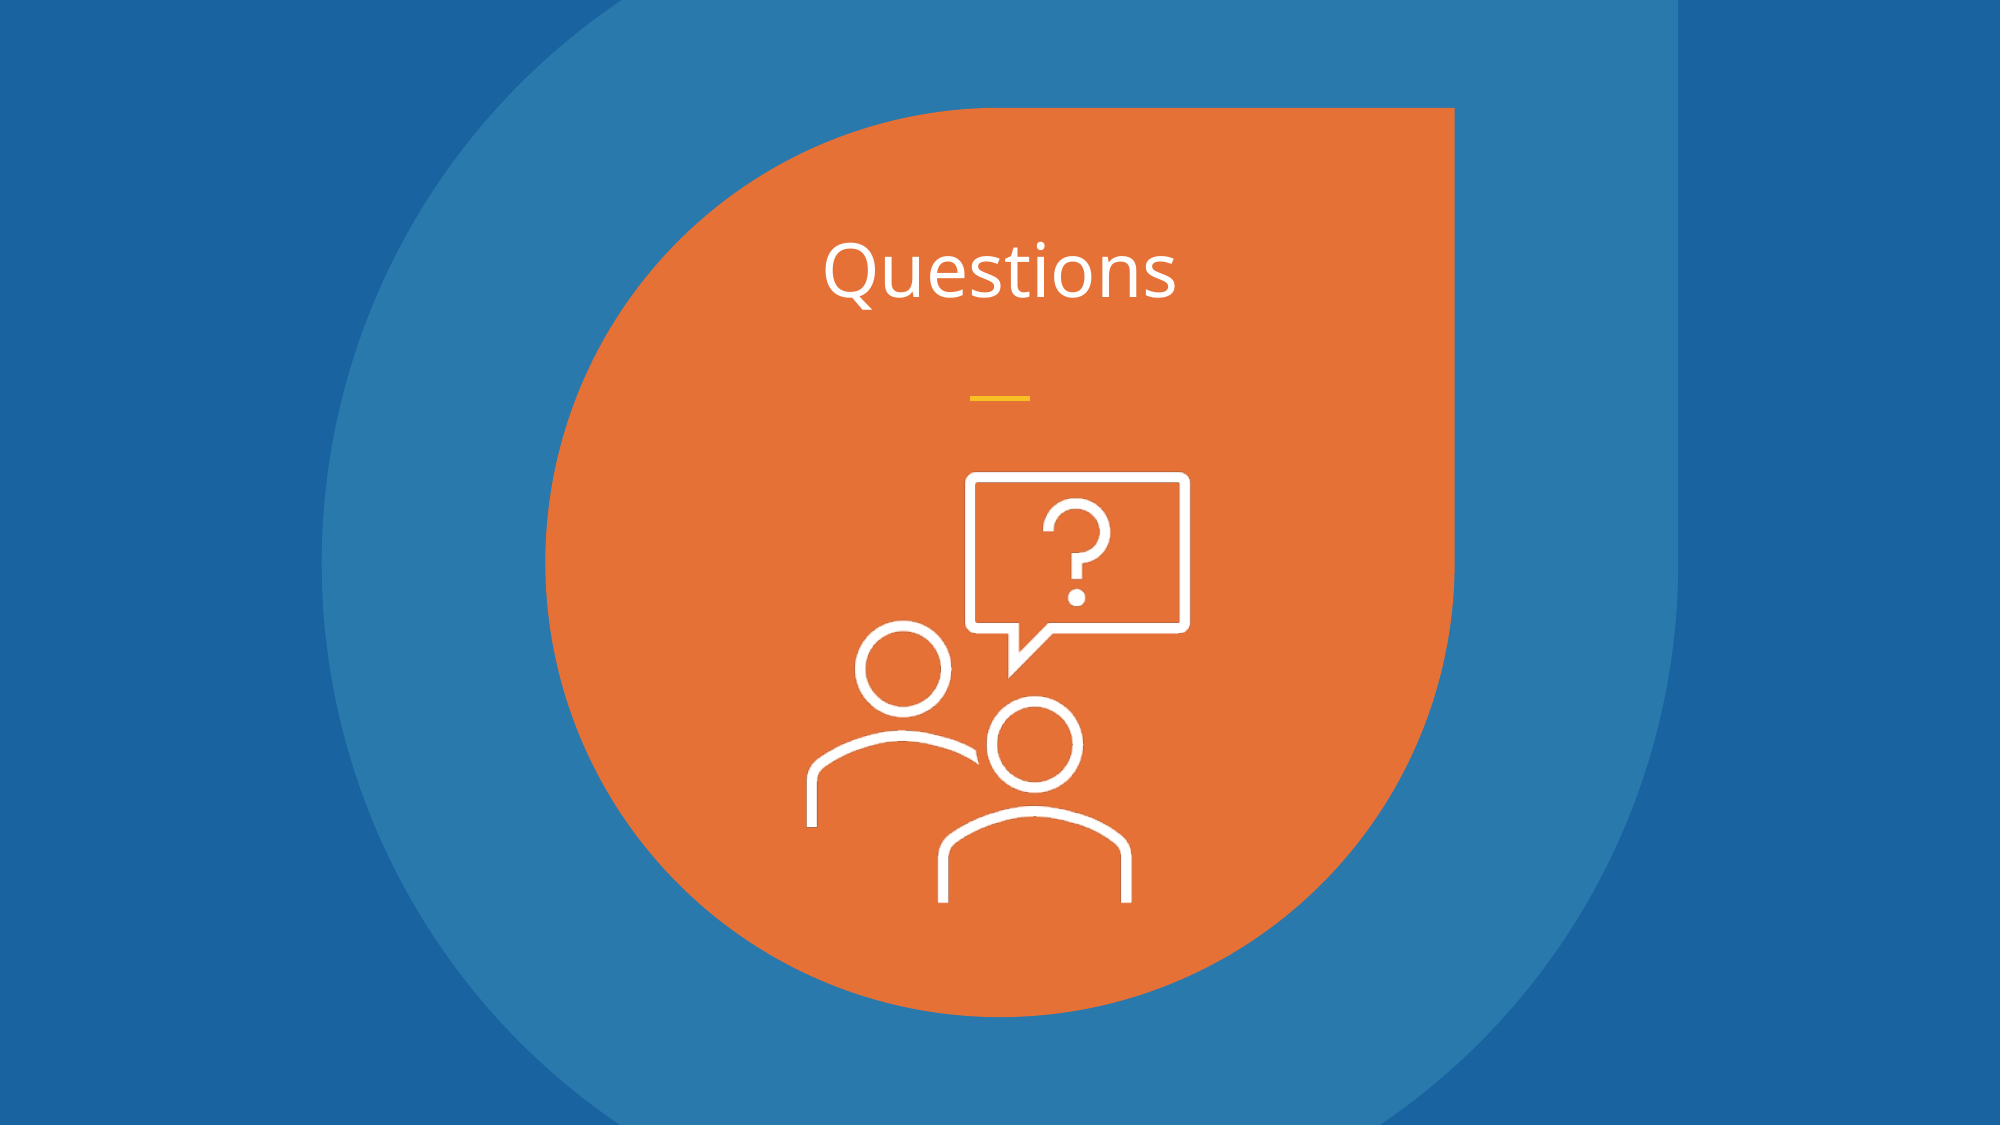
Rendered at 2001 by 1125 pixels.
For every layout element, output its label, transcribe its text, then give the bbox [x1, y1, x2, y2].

list Questions [711, 225, 1288, 343]
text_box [584, 368, 1466, 924]
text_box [559, 343, 1441, 899]
picture [741, 430, 1258, 946]
